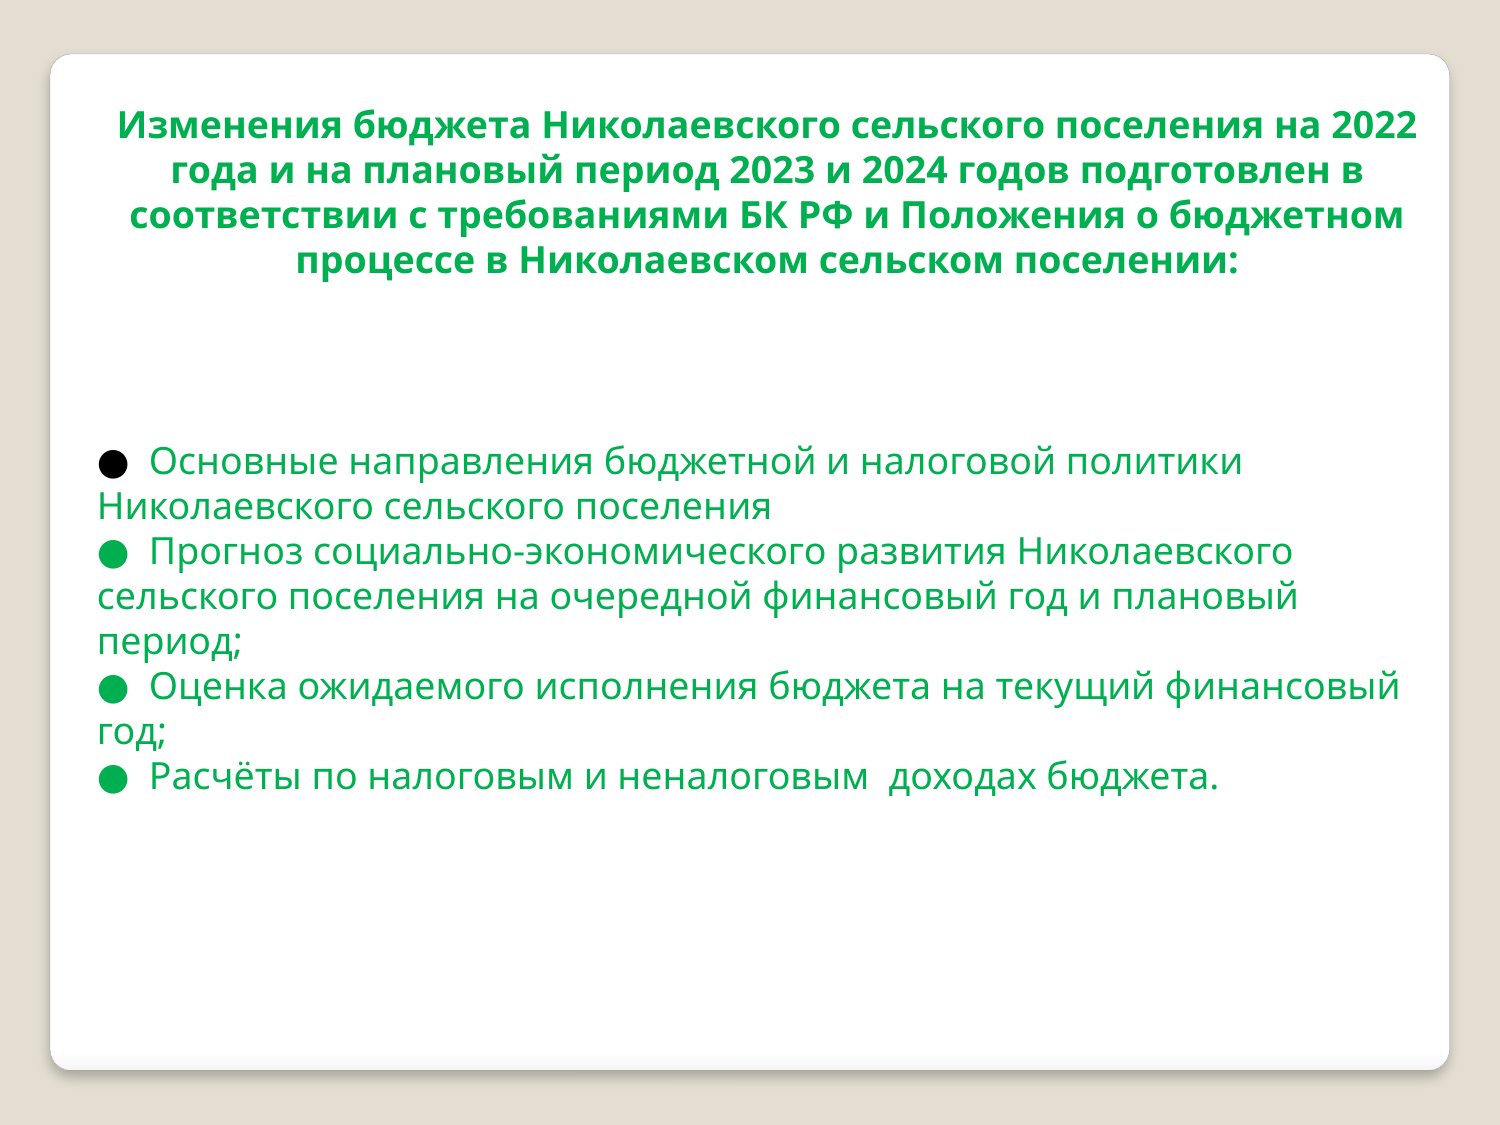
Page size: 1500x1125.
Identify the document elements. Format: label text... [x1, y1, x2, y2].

text_box ● Основные направления бюджетной и налоговой политики Николаевского сельского поселения ● Прогноз социально-экономического развития Николаевского сельского поселения на очередной финансовый год и плановый период; ● Оценка ожидаемого исполнения бюджета на текущий финансовый год; ● Расчёты по налоговым и неналоговым доходах бюджета. [82, 339, 1454, 805]
text_box Изменения бюджета Николаевского сельского поселения на 2022 года и на плановый период 2023 и 2024 годов подготовлен в соответствии с требованиями БК РФ и Положения о бюджетном процессе в Николаевском сельском поселении: [82, 93, 1454, 339]
